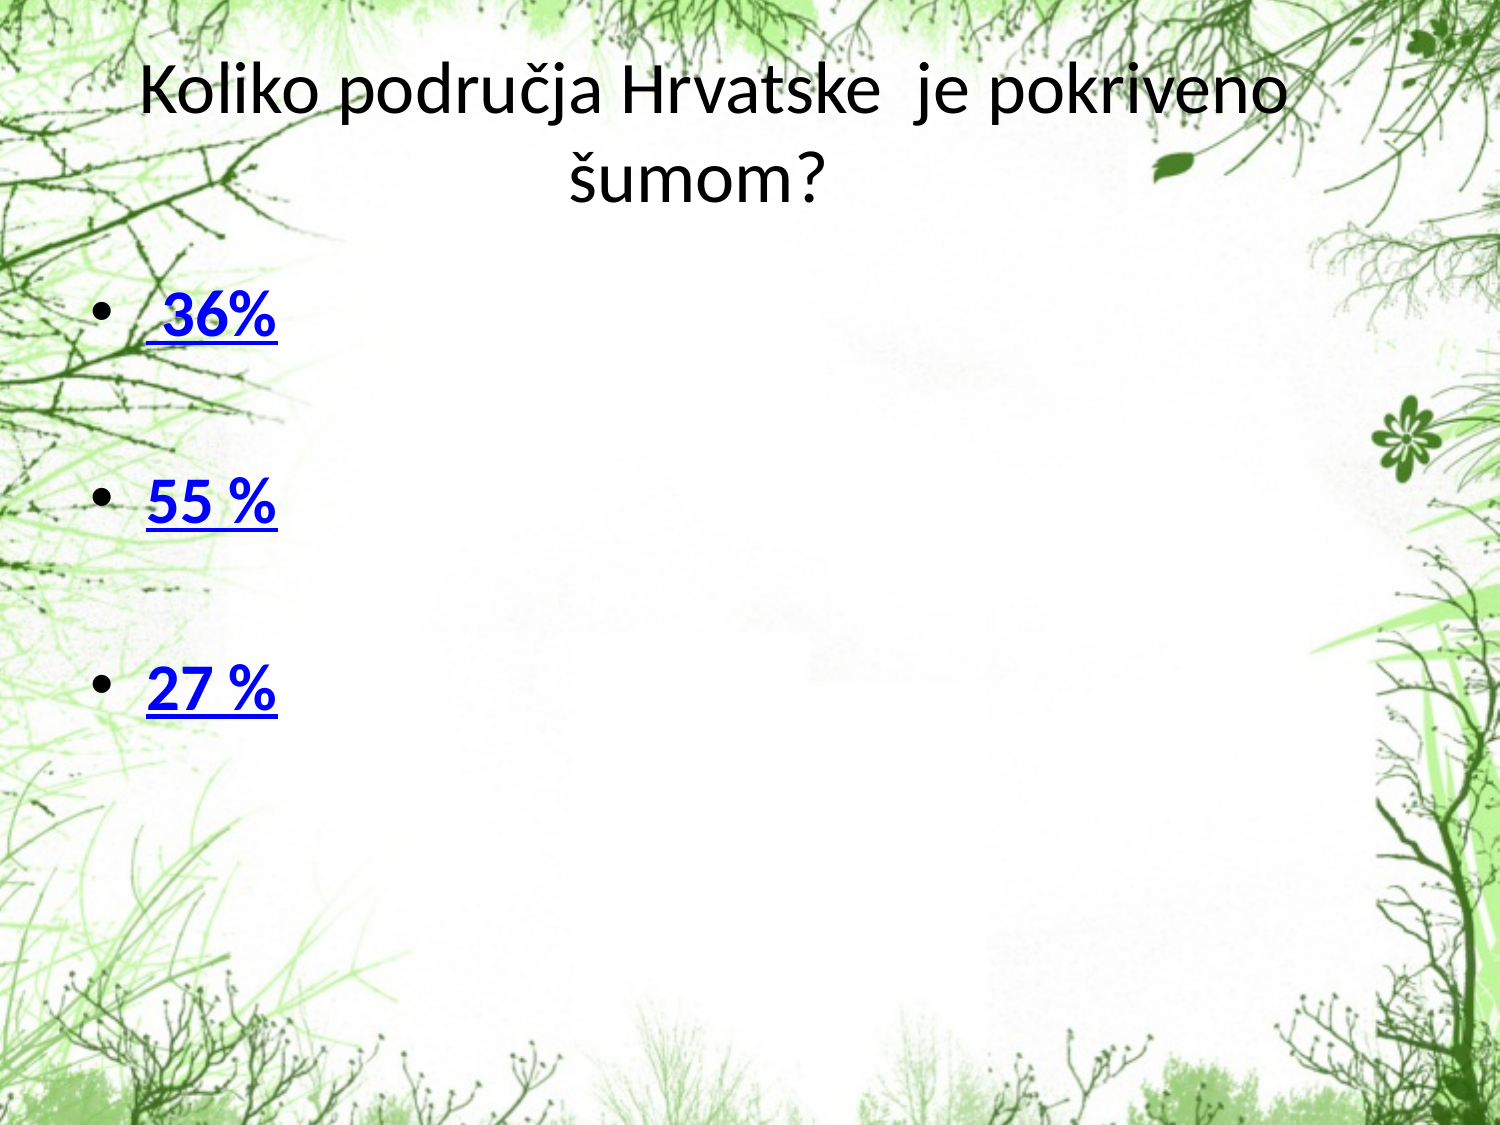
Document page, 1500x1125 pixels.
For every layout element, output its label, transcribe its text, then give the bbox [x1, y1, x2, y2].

title Koliko područja Hrvatske je pokriveno šumom? [41, 30, 1390, 316]
picture [0, 0, 1500, 1125]
list 36% 55 % 27 % [75, 262, 1425, 1005]
